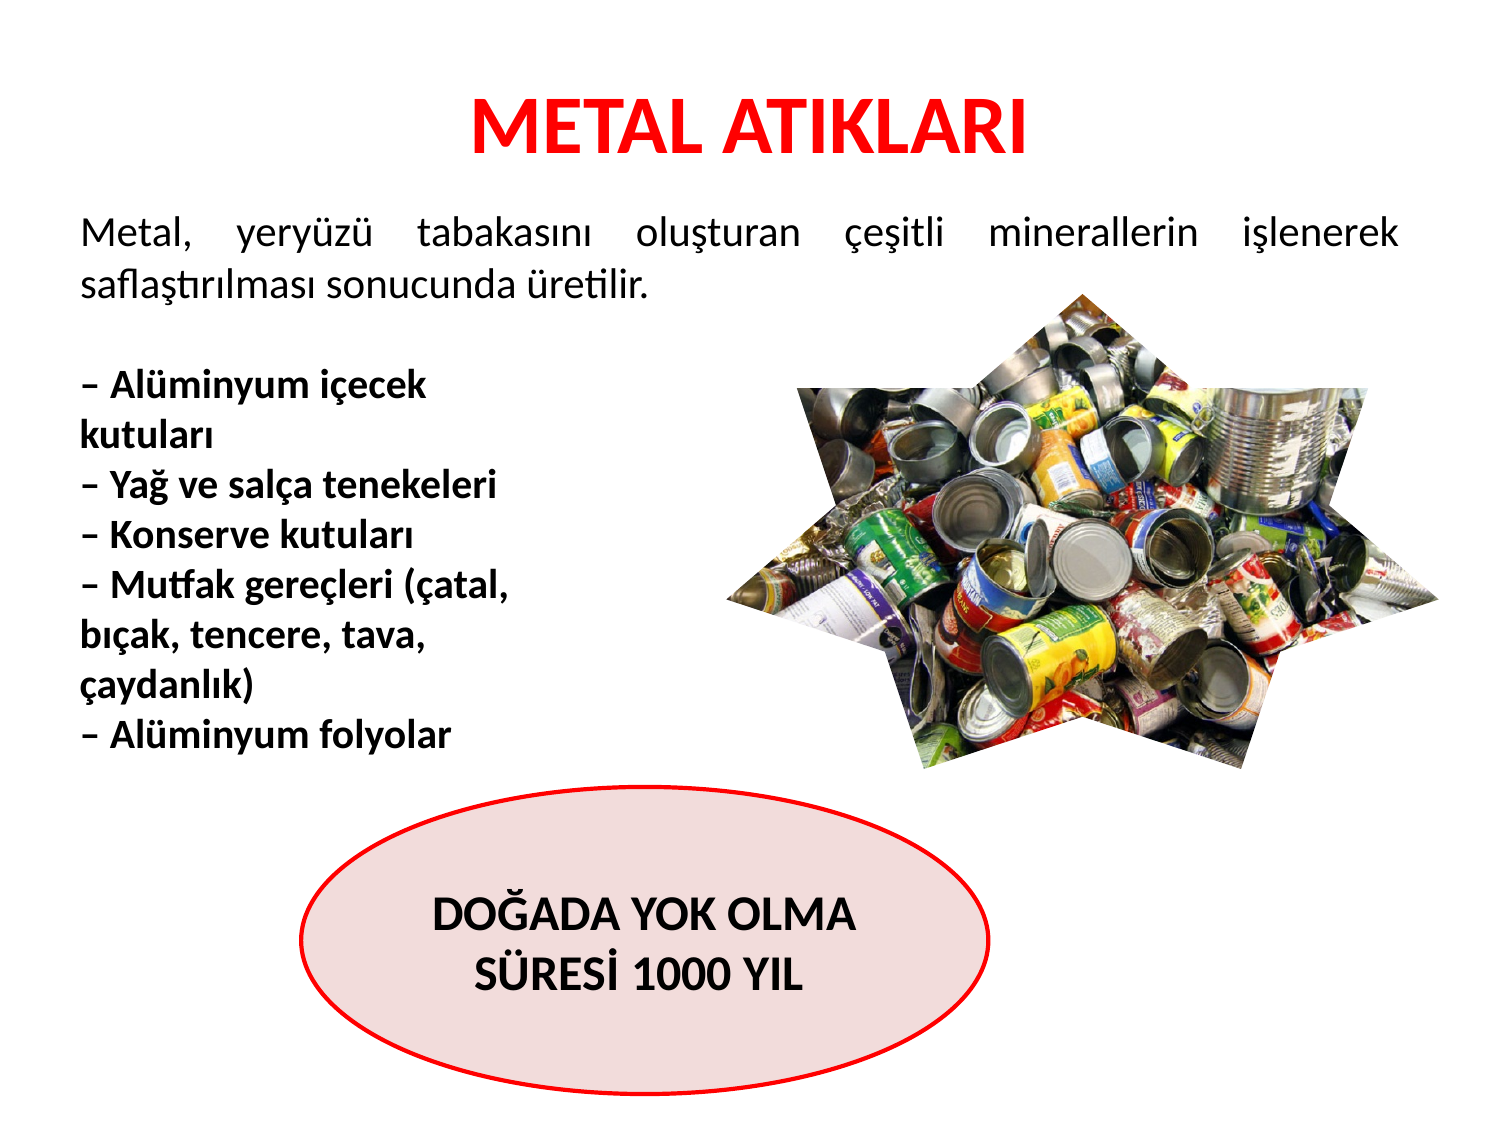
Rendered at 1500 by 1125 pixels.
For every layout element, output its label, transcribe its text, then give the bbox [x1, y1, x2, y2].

picture [726, 293, 1439, 770]
list Metal, yeryüzü tabakasını oluşturan çeşitli minerallerin işlenerek saflaştırılması sonucunda üretilir. [64, 196, 1415, 315]
text_box DOĞADA YOK OLMA SÜRESİ 1000 YIL [299, 784, 991, 1097]
title METAL ATIKLARI [75, 45, 1425, 197]
text_box – Alüminyum içecek kutuları – Yağ ve salça tenekeleri – Konserve kutuları – Mutfak gereçleri (çatal, bıçak, tencere, tava, çaydanlık) – Alüminyum folyolar [64, 349, 573, 765]
